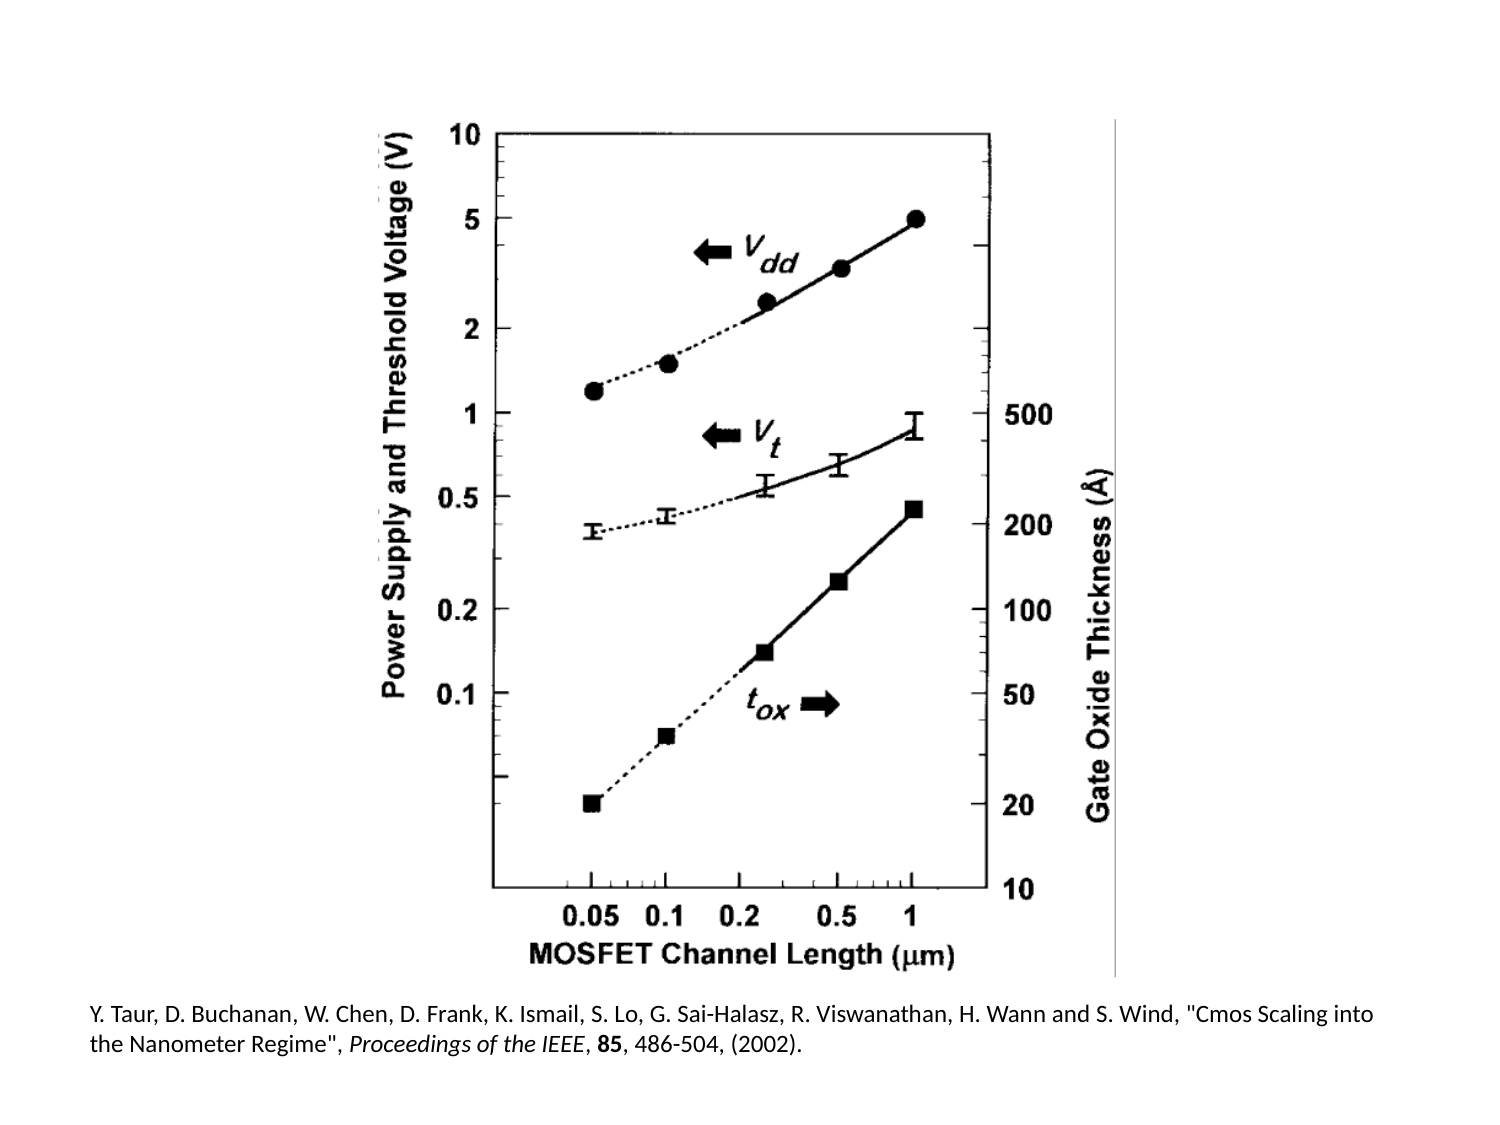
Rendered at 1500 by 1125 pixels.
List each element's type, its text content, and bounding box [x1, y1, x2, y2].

picture [324, 40, 1207, 991]
text_box Y. Taur, D. Buchanan, W. Chen, D. Frank, K. Ismail, S. Lo, G. Sai-Halasz, R. Viswanathan, H. Wann and S. Wind, "Cmos Scaling into the Nanometer Regime", Proceedings of the IEEE, 85, 486-504, (2002). [75, 990, 1400, 1066]
